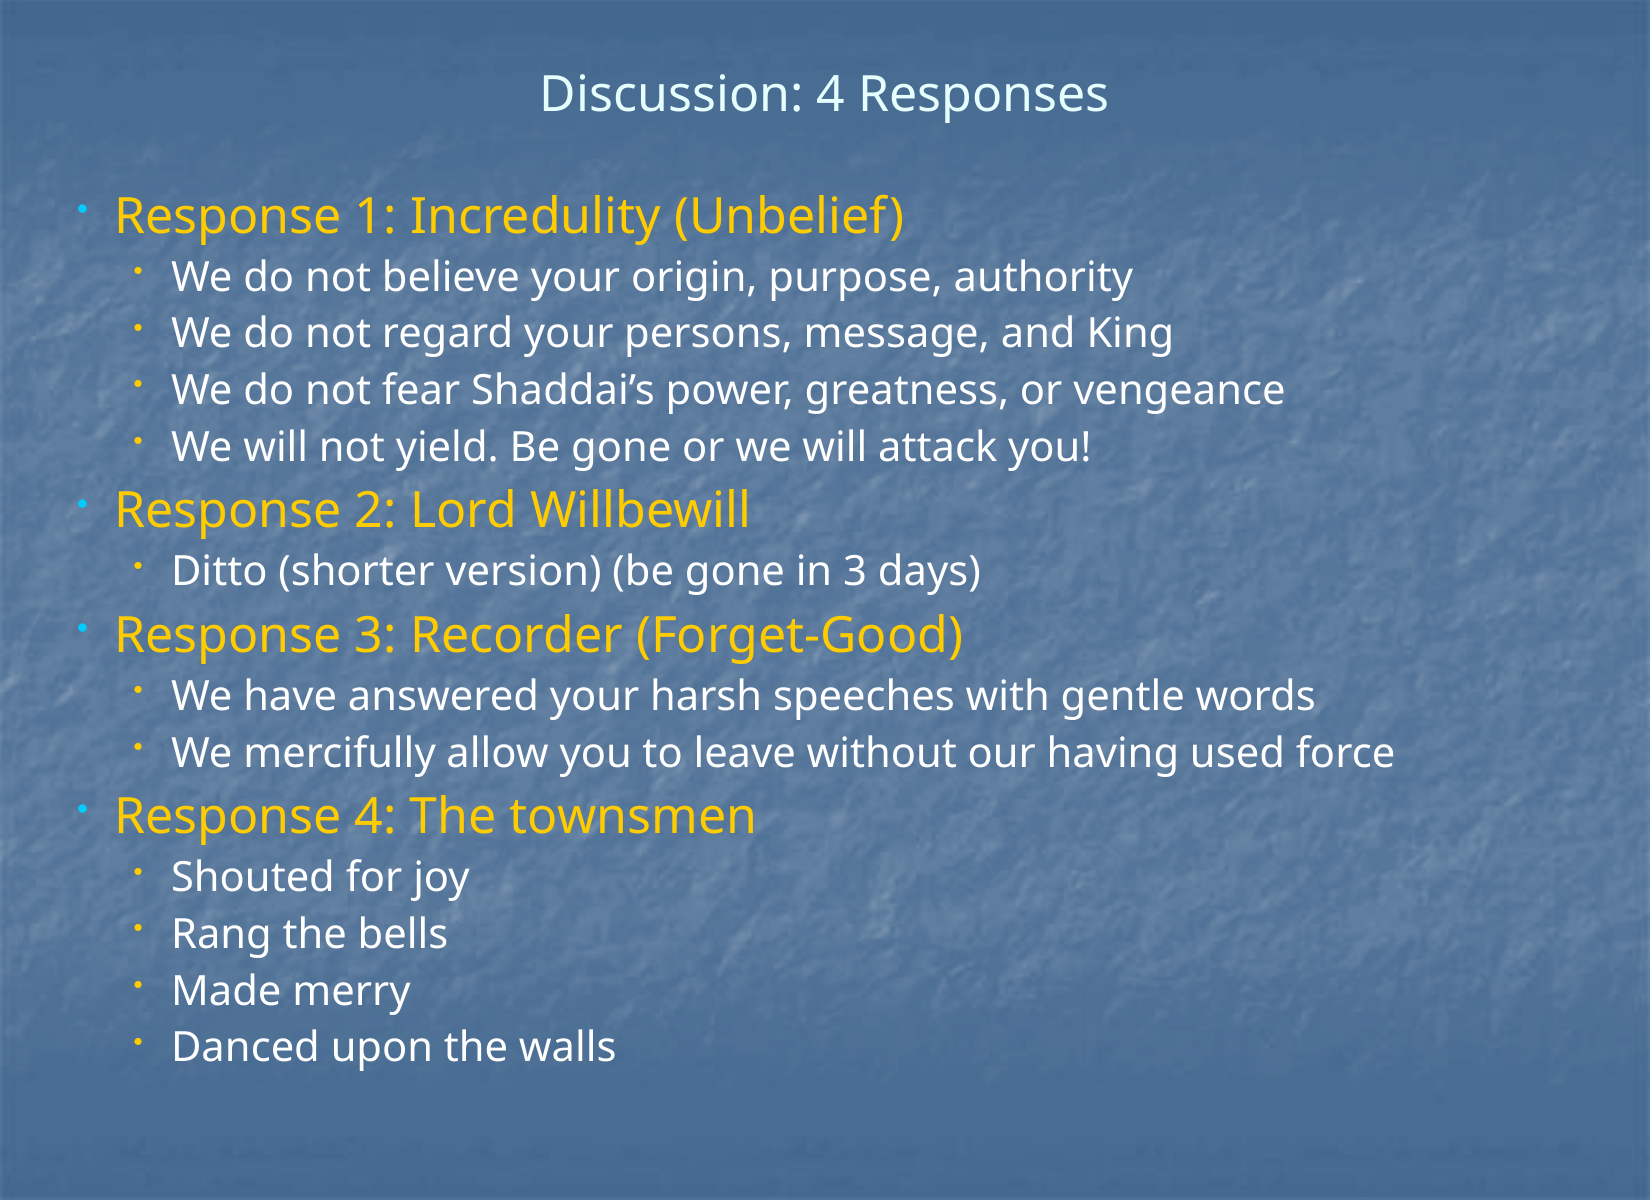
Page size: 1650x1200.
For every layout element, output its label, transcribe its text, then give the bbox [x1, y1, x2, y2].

title Discussion: 4 Responses [82, 49, 1568, 134]
text_box Response 1: Incredulity (Unbelief) We do not believe your origin, purpose, authority We do not regard your persons, message, and King We do not fear Shaddai’s power, greatness, or vengeance We will not yield. Be gone or we will attack you! Response 2: Lord Willbewill Ditto (shorter version) (be gone in 3 days) Response 3: Recorder (Forget-Good) We have answered your harsh speeches with gentle words We mercifully allow you to leave without our having used force Response 4: The townsmen Shouted for joy Rang the bells Made merry Danced upon the walls [62, 187, 1575, 1077]
